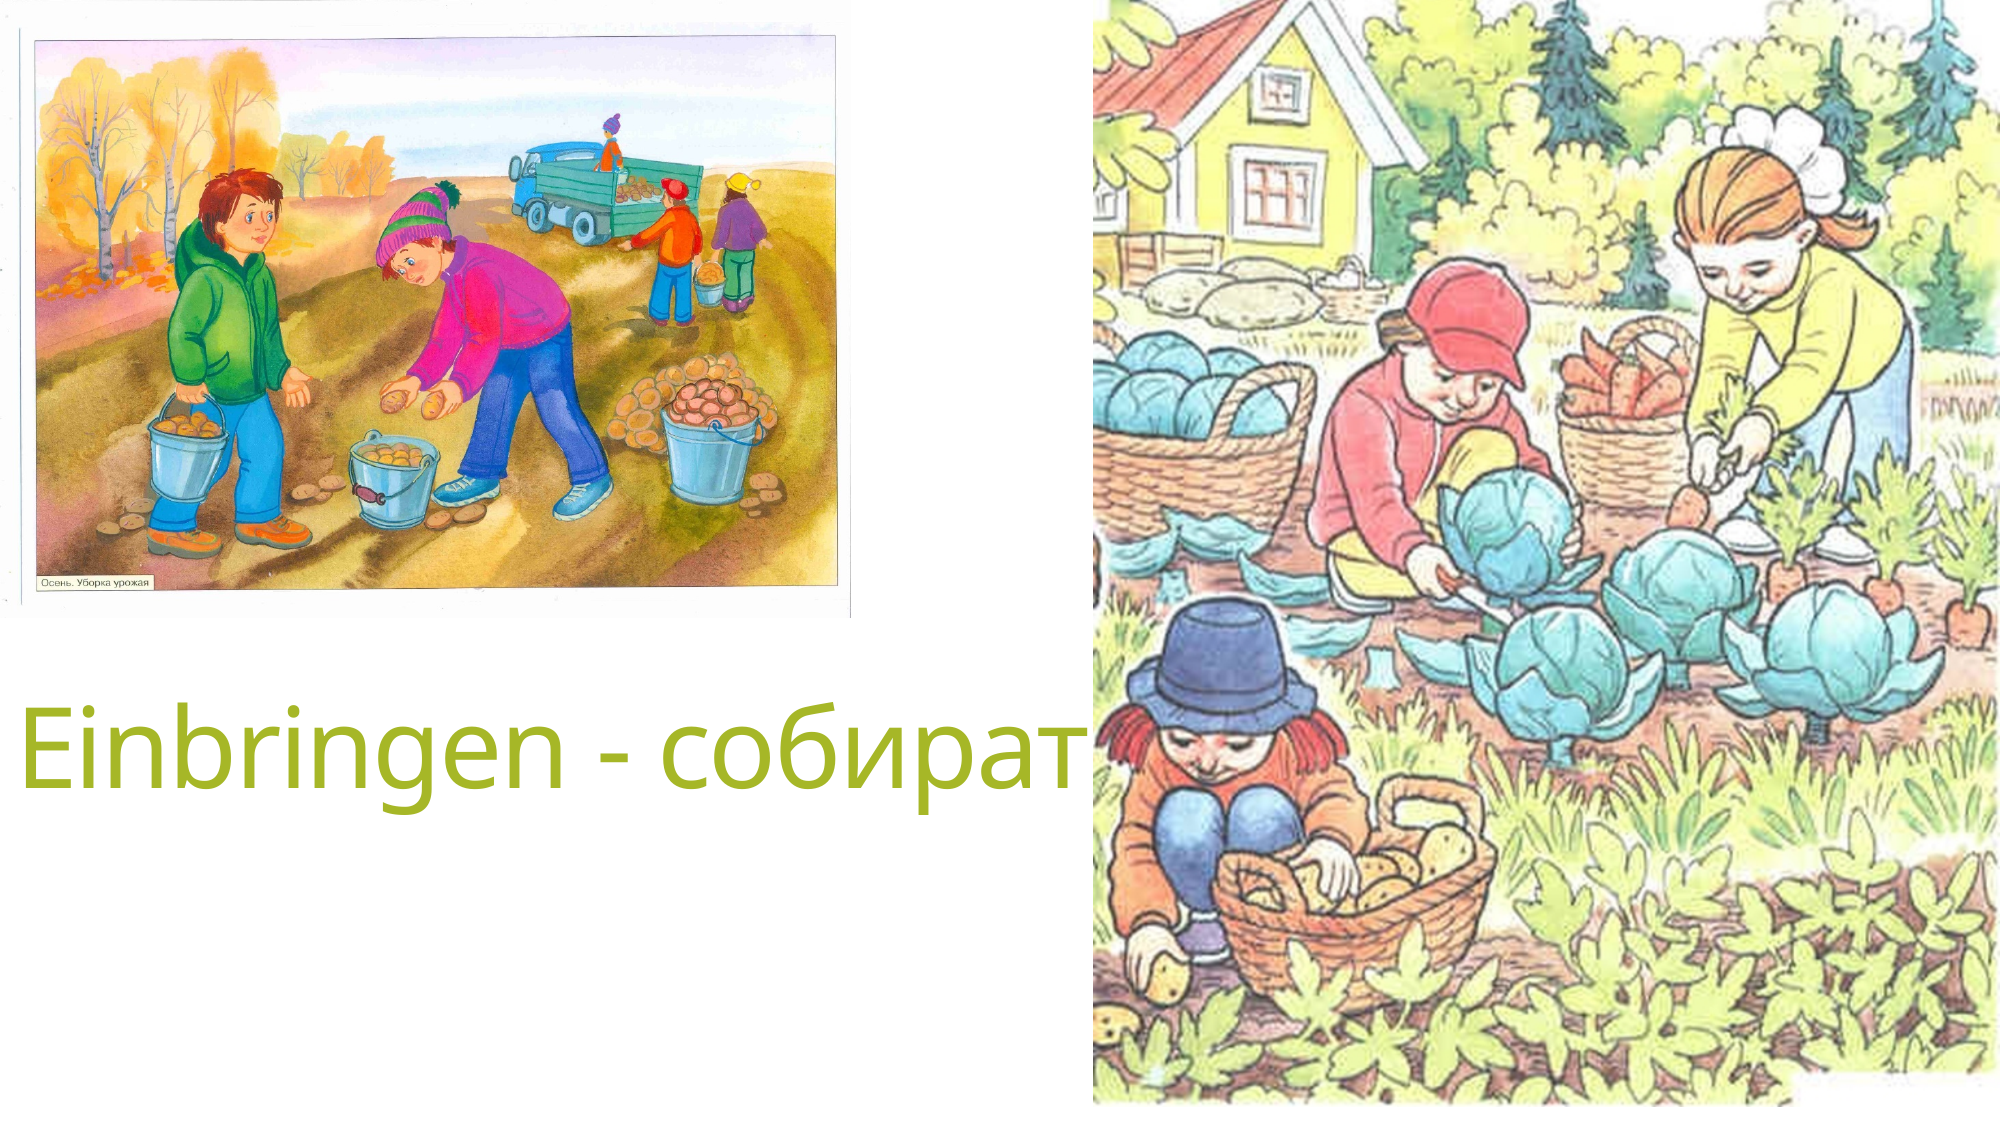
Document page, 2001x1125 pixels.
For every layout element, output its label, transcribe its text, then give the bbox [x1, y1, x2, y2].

picture [1093, 0, 2000, 1107]
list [0, 0, 851, 619]
title Einbringen - собирать [0, 617, 1093, 890]
